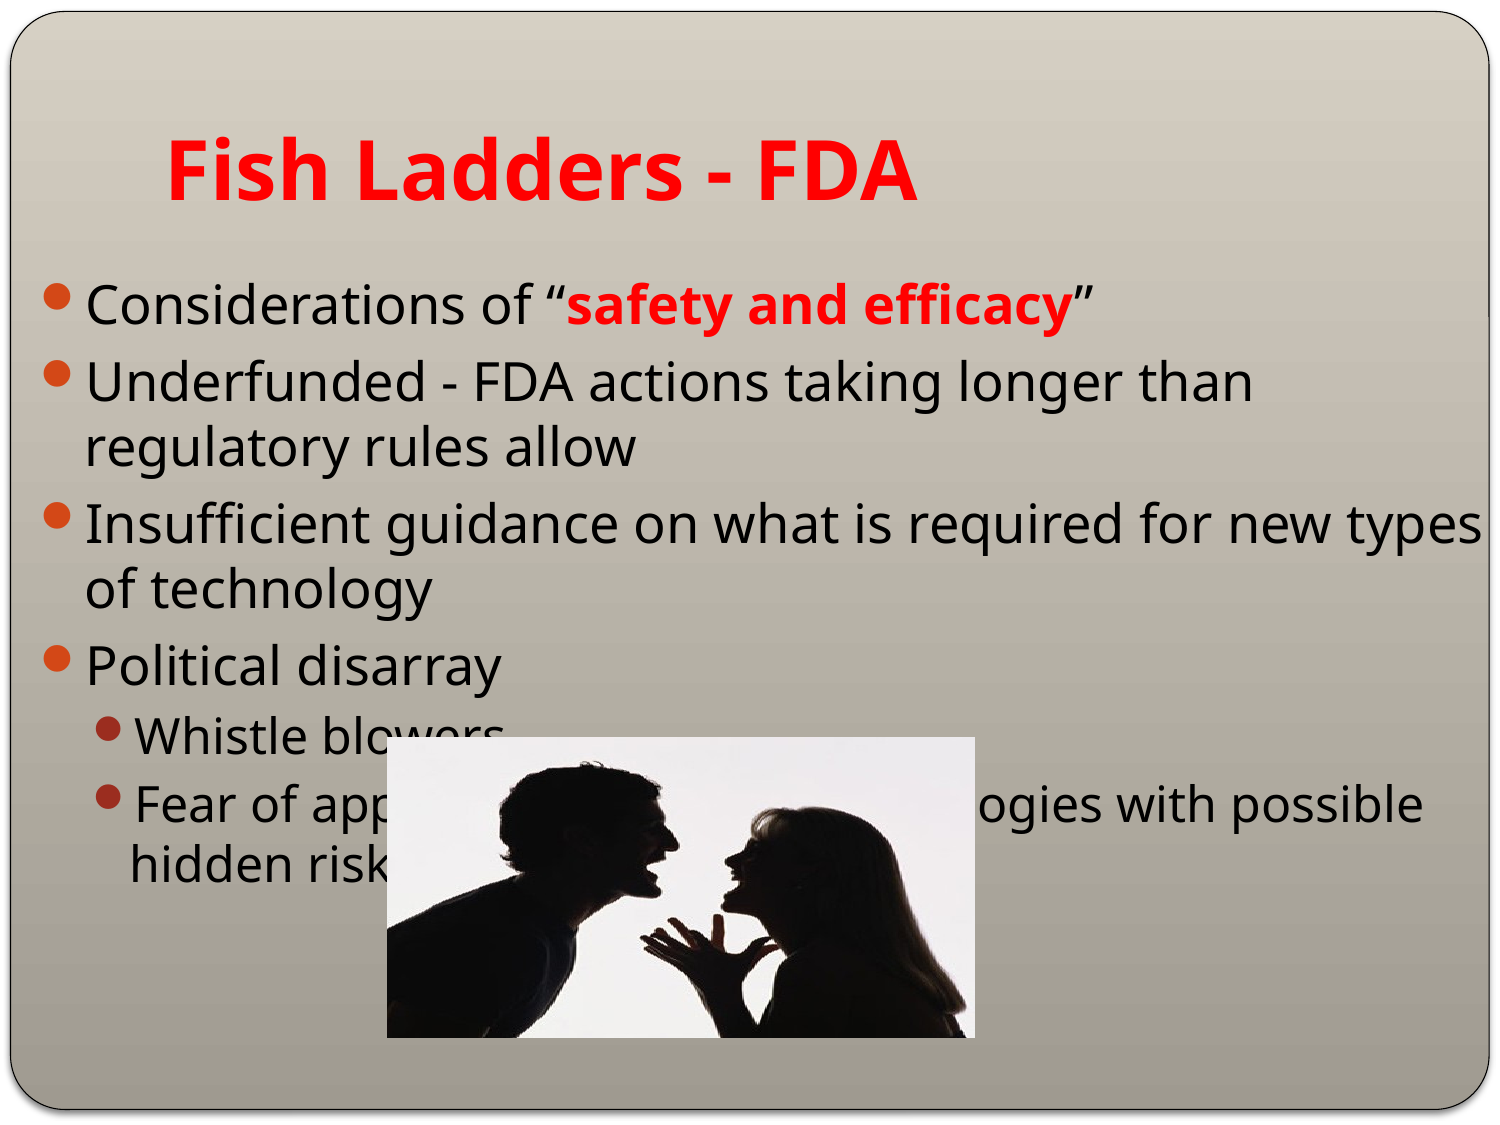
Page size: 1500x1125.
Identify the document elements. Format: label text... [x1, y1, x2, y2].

title Fish Ladders - FDA [150, 45, 1425, 233]
list Considerations of “safety and efficacy” Underfunded - FDA actions taking longer than regulatory rules allow Insufficient guidance on what is required for new types of technology Political disarray Whistle blowers Fear of approving advanced technologies with possible hidden risks [24, 262, 1500, 1005]
picture [387, 737, 976, 1038]
